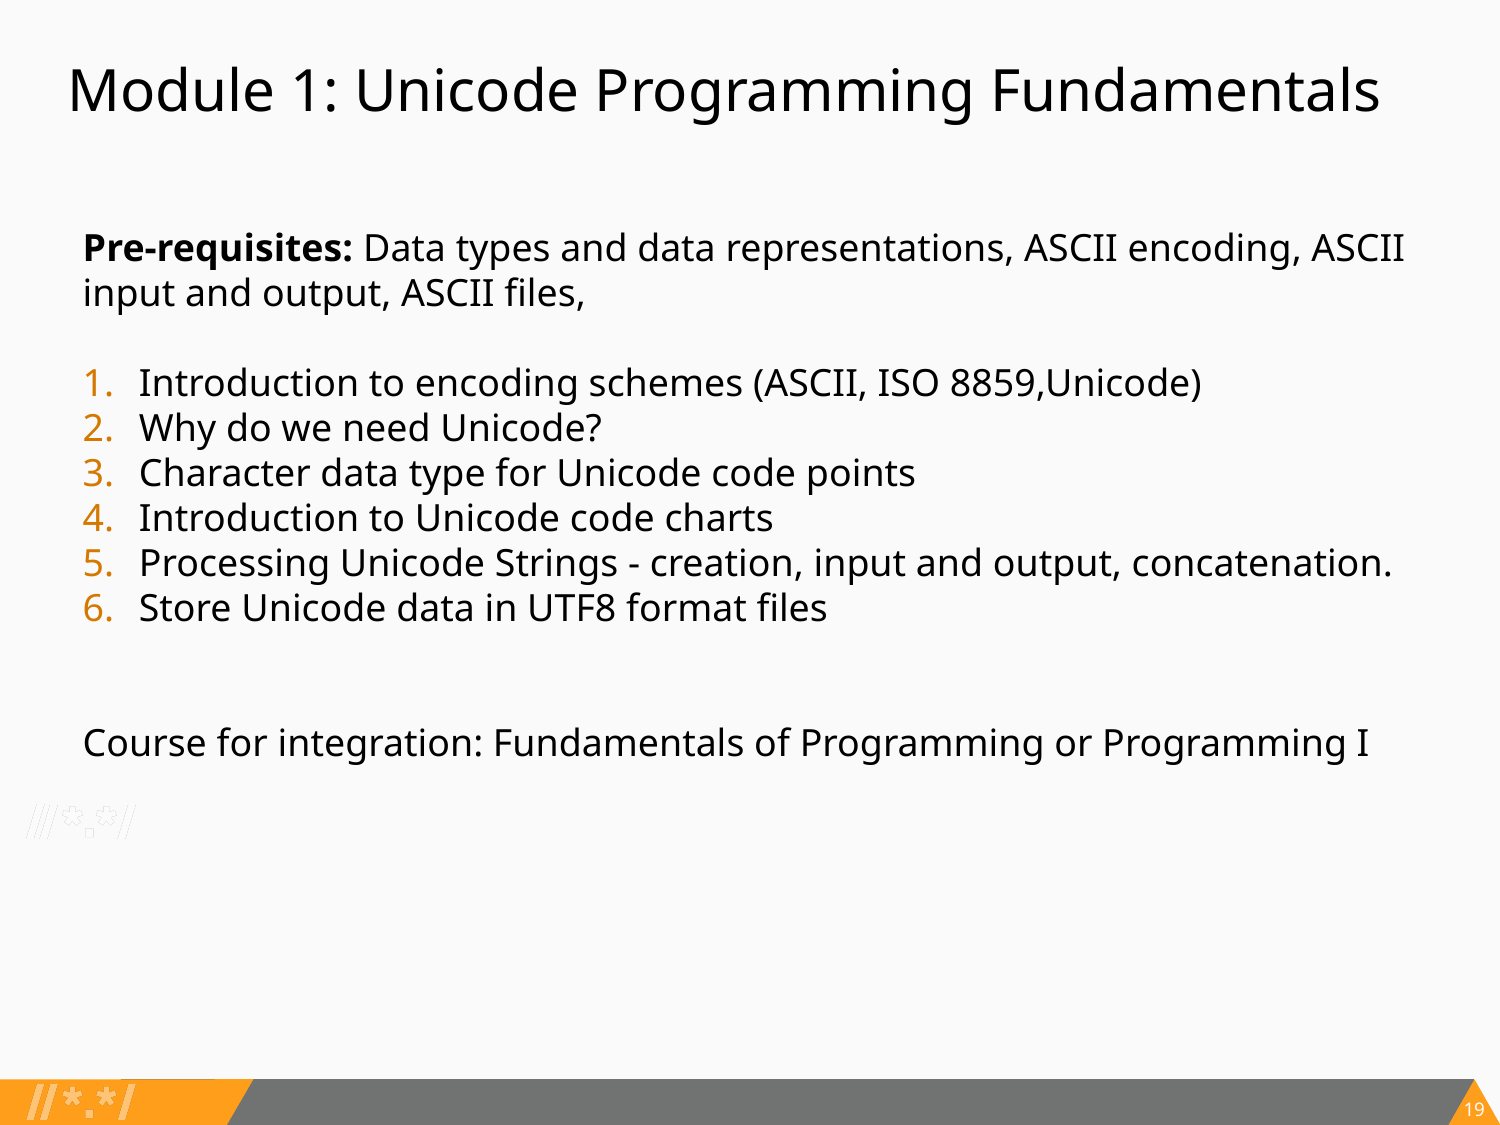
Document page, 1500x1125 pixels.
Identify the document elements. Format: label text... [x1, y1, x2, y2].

title Module 1: Unicode Programming Fundamentals [52, 45, 1439, 216]
list Pre-requisites: Data types and data representations, ASCII encoding, ASCII input and output, ASCII files, Introduction to encoding schemes (ASCII, ISO 8859,Unicode) Why do we need Unicode? Character data type for Unicode code points Introduction to Unicode code charts Processing Unicode Strings - creation, input and output, concatenation. Store Unicode data in UTF8 format files Course for integration: Fundamentals of Programming or Programming I [52, 216, 1439, 975]
